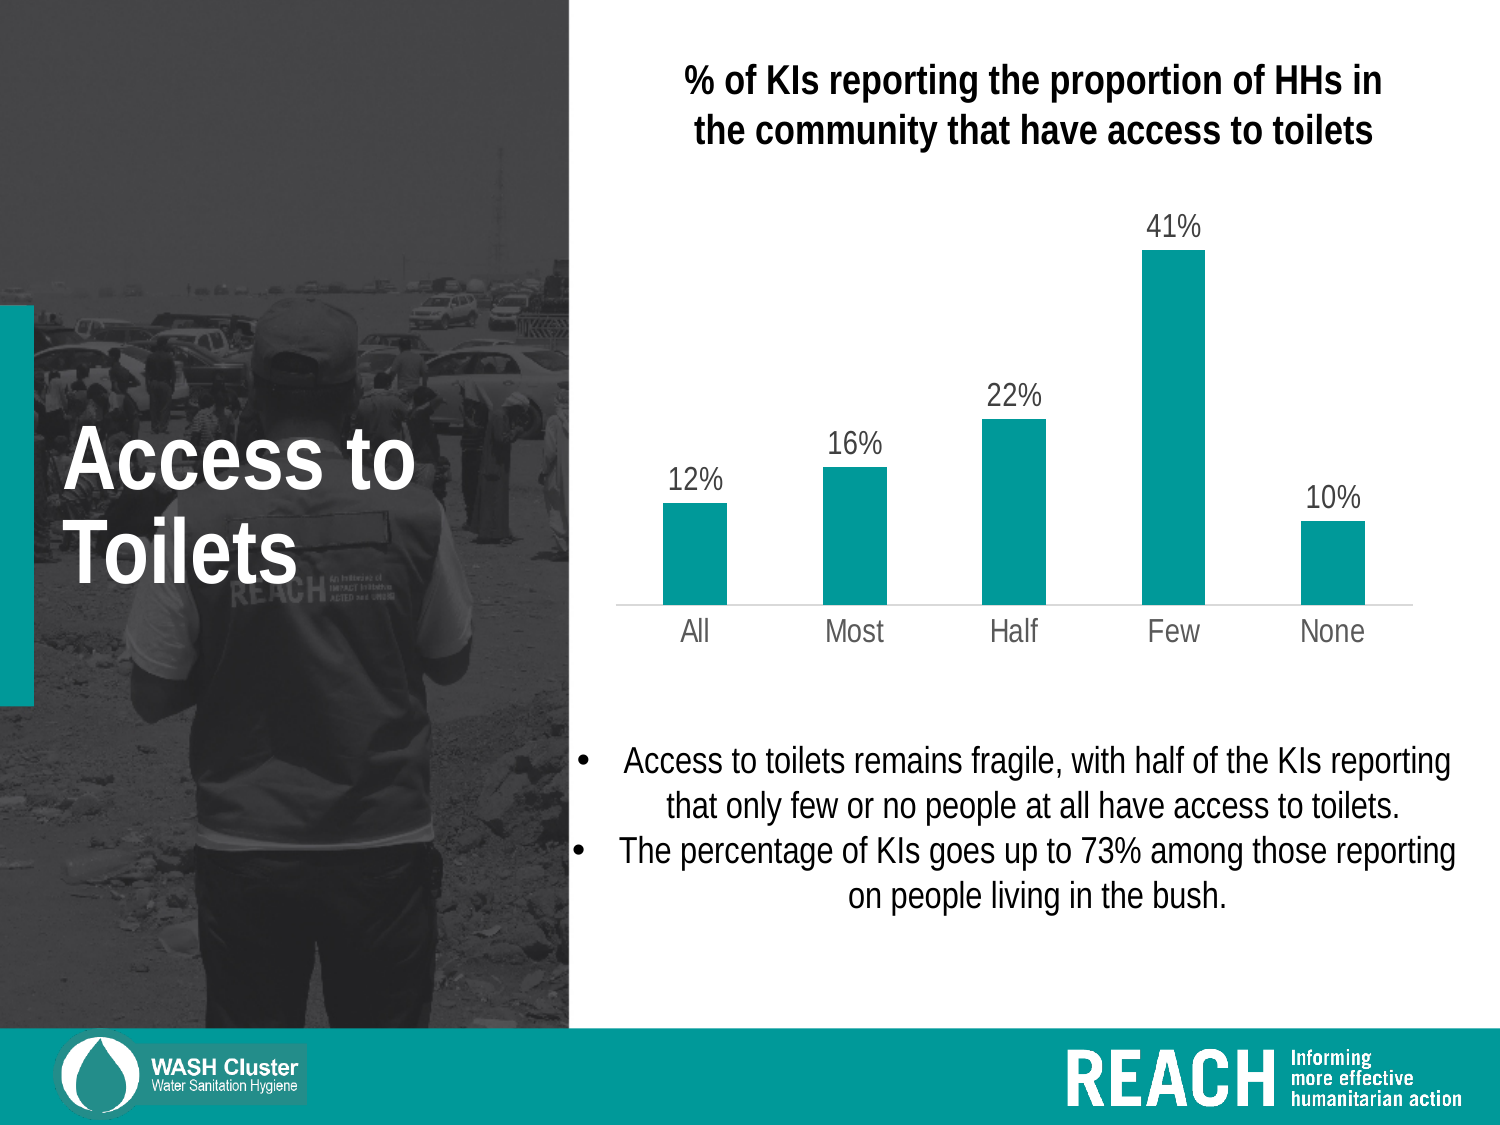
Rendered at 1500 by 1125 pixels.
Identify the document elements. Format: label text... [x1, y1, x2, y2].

text_box % of KIs reporting the proportion of HHs in the community that have access to toilets [651, 45, 1417, 160]
picture [0, 0, 1500, 1120]
picture [1048, 1030, 1480, 1125]
text_box Access to toilets remains fragile, with half of the KIs reporting that only few or no people at all have access to toilets. The percentage of KIs goes up to 73% among those reporting on people living in the bush. [553, 729, 1475, 969]
chart [598, 206, 1430, 658]
title Access to Toilets [47, 302, 587, 713]
